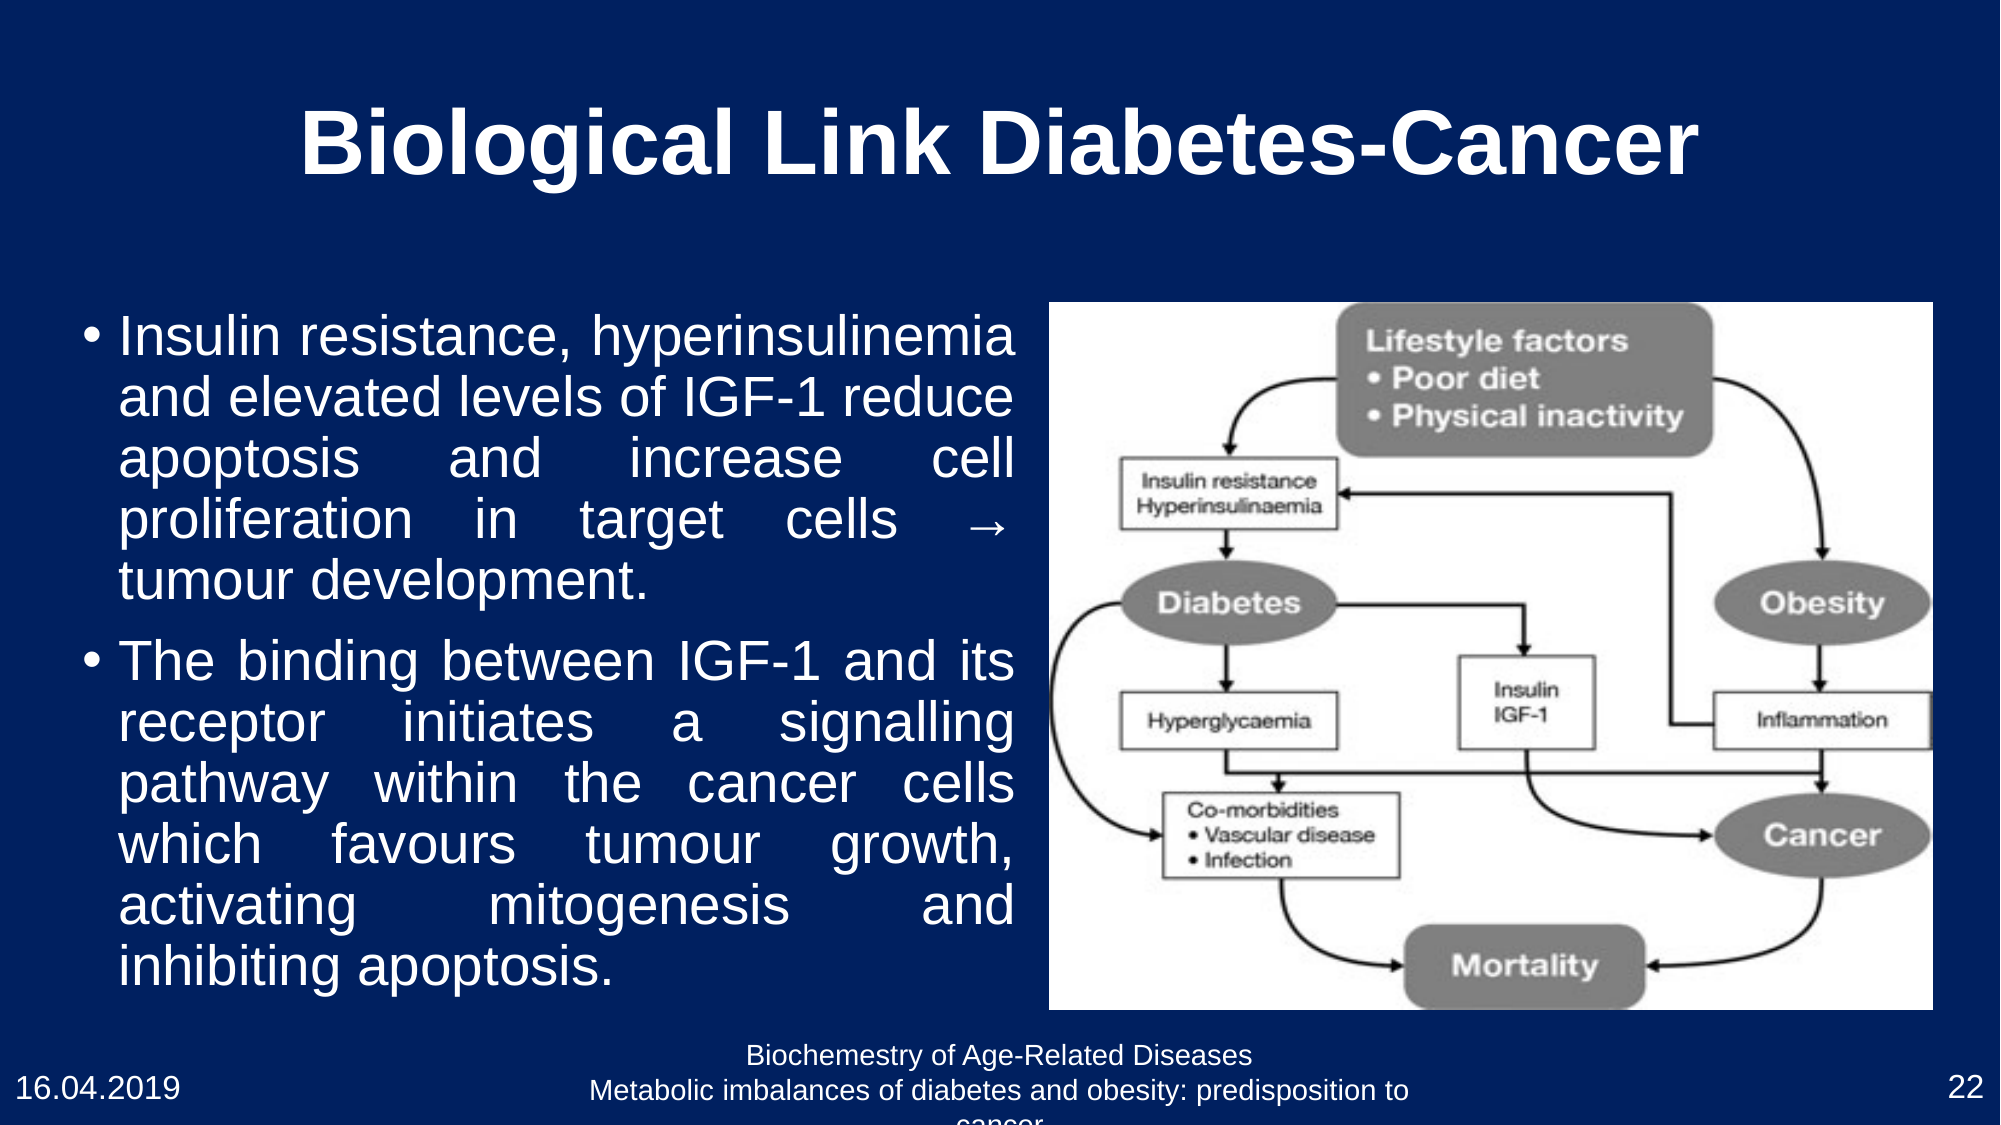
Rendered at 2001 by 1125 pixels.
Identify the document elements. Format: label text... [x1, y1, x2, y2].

text_box Biochemestry of Age-Related Diseases Metabolic imbalances of diabetes and obesity: predisposition to cancer [528, 1028, 1472, 1125]
text_box 16.04.2019 [0, 1059, 199, 1114]
picture [1049, 302, 1933, 1010]
text_box 22 [1932, 1058, 2000, 1113]
title Biological Link Diabetes-Cancer [102, 35, 1898, 254]
list Insulin resistance, hyperinsulinemia and elevated levels of IGF-1 reduce apoptosis and increase cell proliferation in target cells → tumour development. The binding between IGF-1 and its receptor initiates a signalling pathway within the cancer cells which favours tumour growth, activating mitogenesis and inhibiting apoptosis. [67, 299, 1031, 1014]
